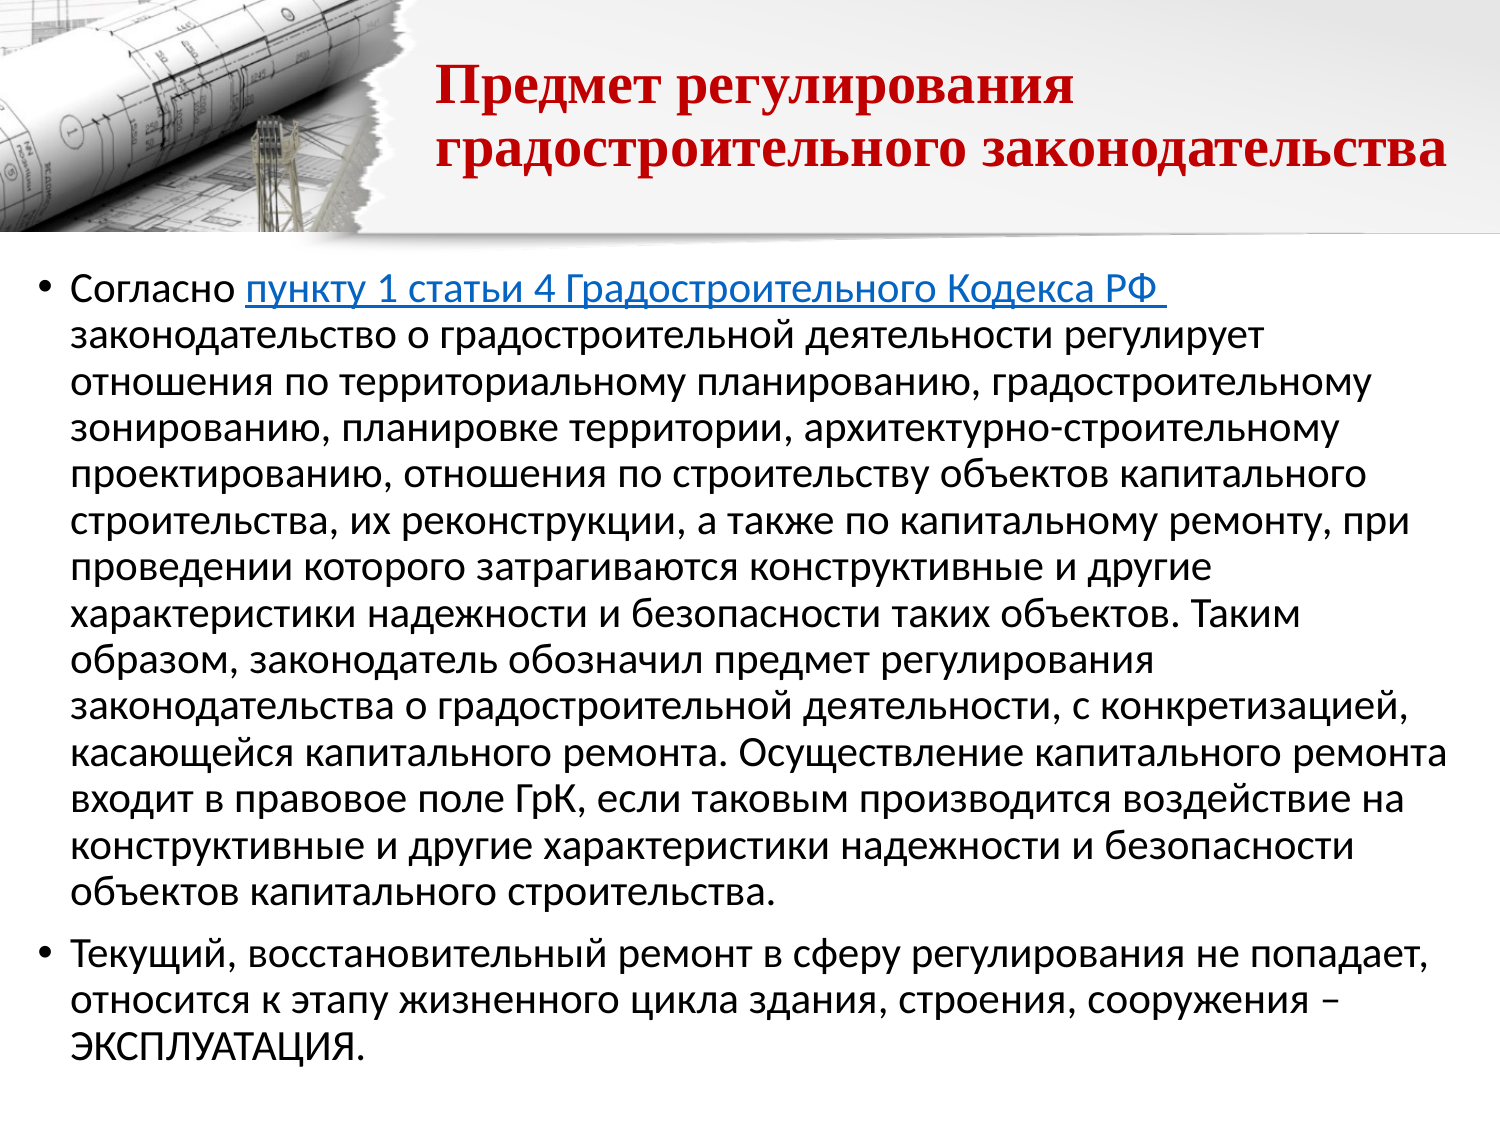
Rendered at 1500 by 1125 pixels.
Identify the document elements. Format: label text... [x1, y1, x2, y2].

list Согласно пункту 1 статьи 4 Градостроительного Кодекса РФ законодательство о градостроительной деятельности регулирует отношения по территориальному планированию, градостроительному зонированию, планировке территории, архитектурно-строительному проектированию, отношения по строительству объектов капитального строительства, их реконструкции, а также по капитальному ремонту, при проведении которого затрагиваются конструктивные и другие характеристики надежности и безопасности таких объектов. Таким образом, законодатель обозначил предмет регулирования законодательства о градостроительной деятельности, c конкретизацией, касающейся капитального ремонта. Осуществление капитального ремонта входит в правовое поле ГрК, если таковым производится воздействие на конструктивные и другие характеристики надежности и безопасности объектов капитального строительства. Текущий, восстановительный ремонт в сферу регулирования не попадает, относится к этапу жизненного цикла здания, строения, сооружения – ЭКСПЛУАТАЦИЯ. [22, 257, 1470, 1097]
picture [286, 0, 1500, 257]
picture [0, 0, 285, 232]
title Предмет регулирования градостроительного законодательства [420, 0, 1500, 232]
